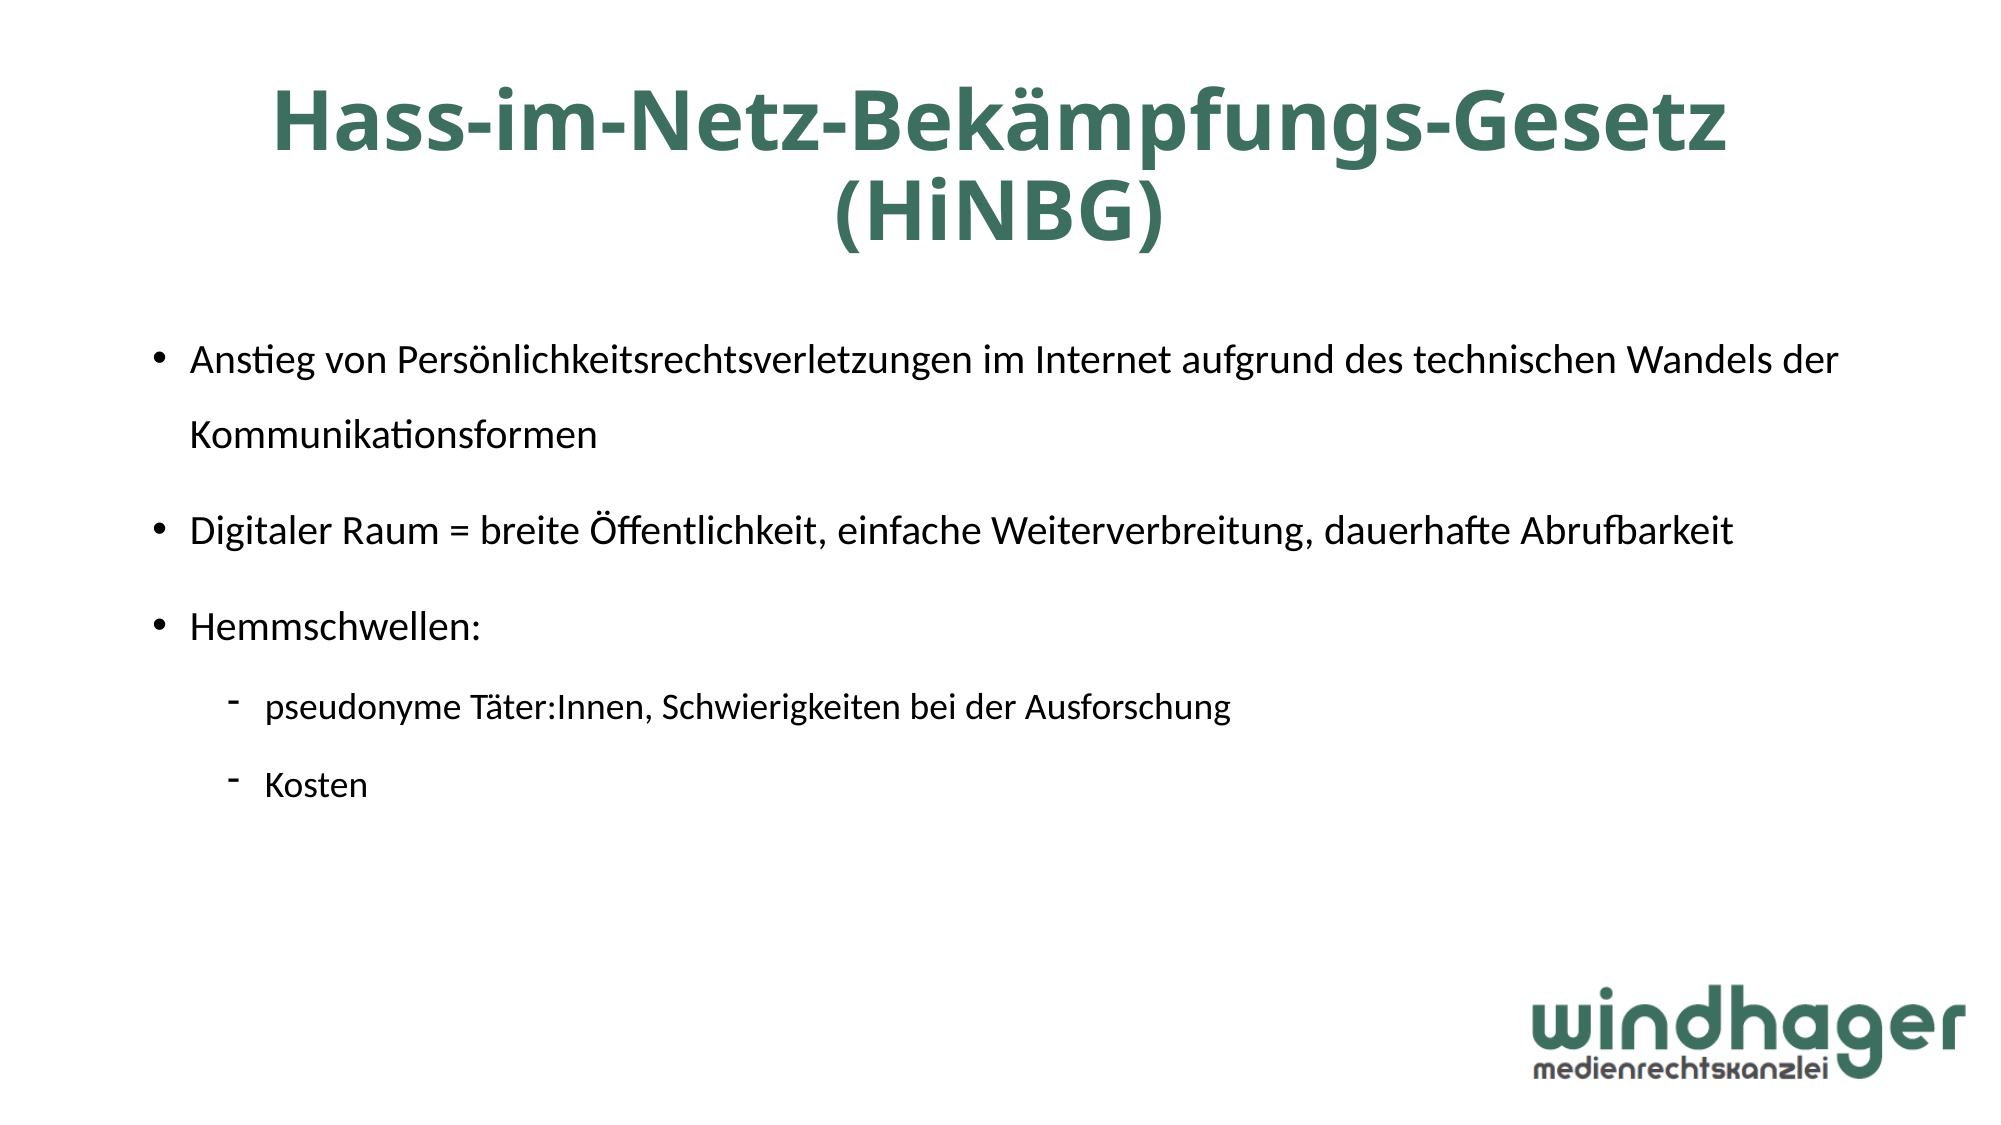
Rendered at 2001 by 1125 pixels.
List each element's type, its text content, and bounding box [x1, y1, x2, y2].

picture [1506, 978, 1980, 1092]
title Hass-im-Netz-Bekämpfungs-Gesetz (HiNBG) [137, 59, 1863, 278]
list Anstieg von Persönlichkeitsrechtsverletzungen im Internet aufgrund des technischen Wandels der Kommunikationsformen Digitaler Raum = breite Öffentlichkeit, einfache Weiterverbreitung, dauerhafte Abrufbarkeit Hemmschwellen: pseudonyme Täter:Innen, Schwierigkeiten bei der Ausforschung Kosten [137, 299, 1863, 1014]
